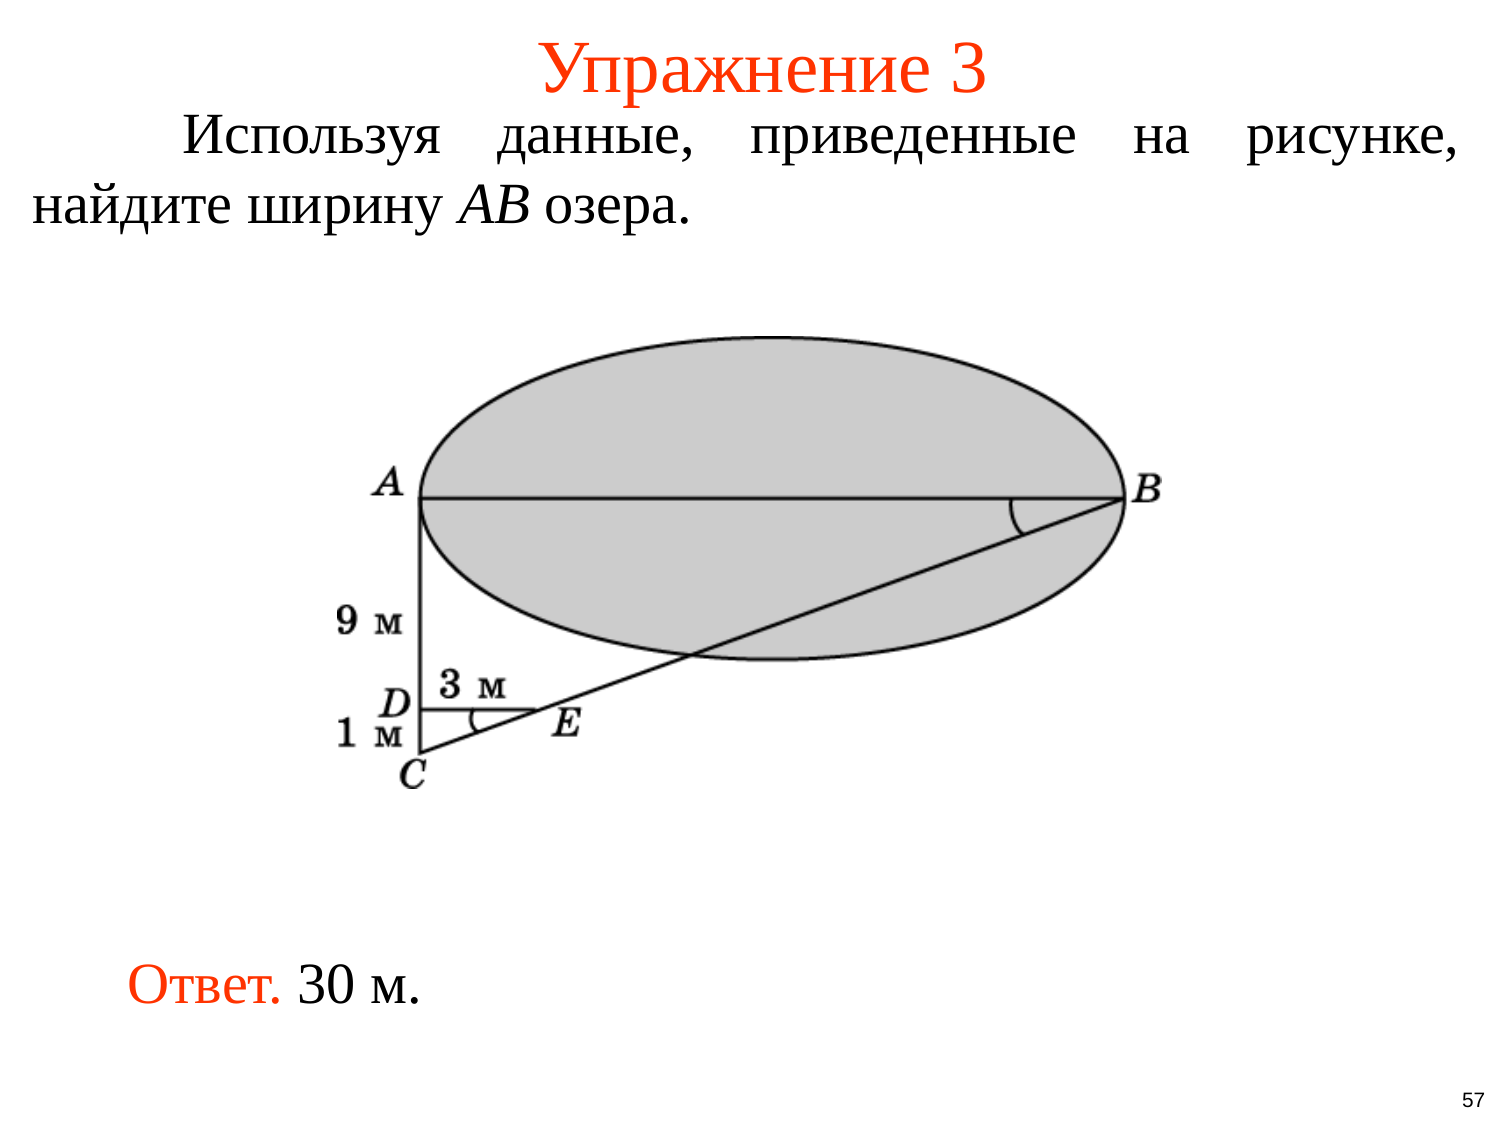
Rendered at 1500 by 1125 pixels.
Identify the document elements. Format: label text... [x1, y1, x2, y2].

picture [337, 336, 1162, 789]
text_box Используя данные, приведенные на рисунке, найдите ширину AB озера. [17, 87, 1475, 243]
slide_number 57 [1417, 1079, 1500, 1125]
title Упражнение 3 [125, 24, 1400, 87]
text_box Ответ. 30 м. [112, 937, 700, 1023]
